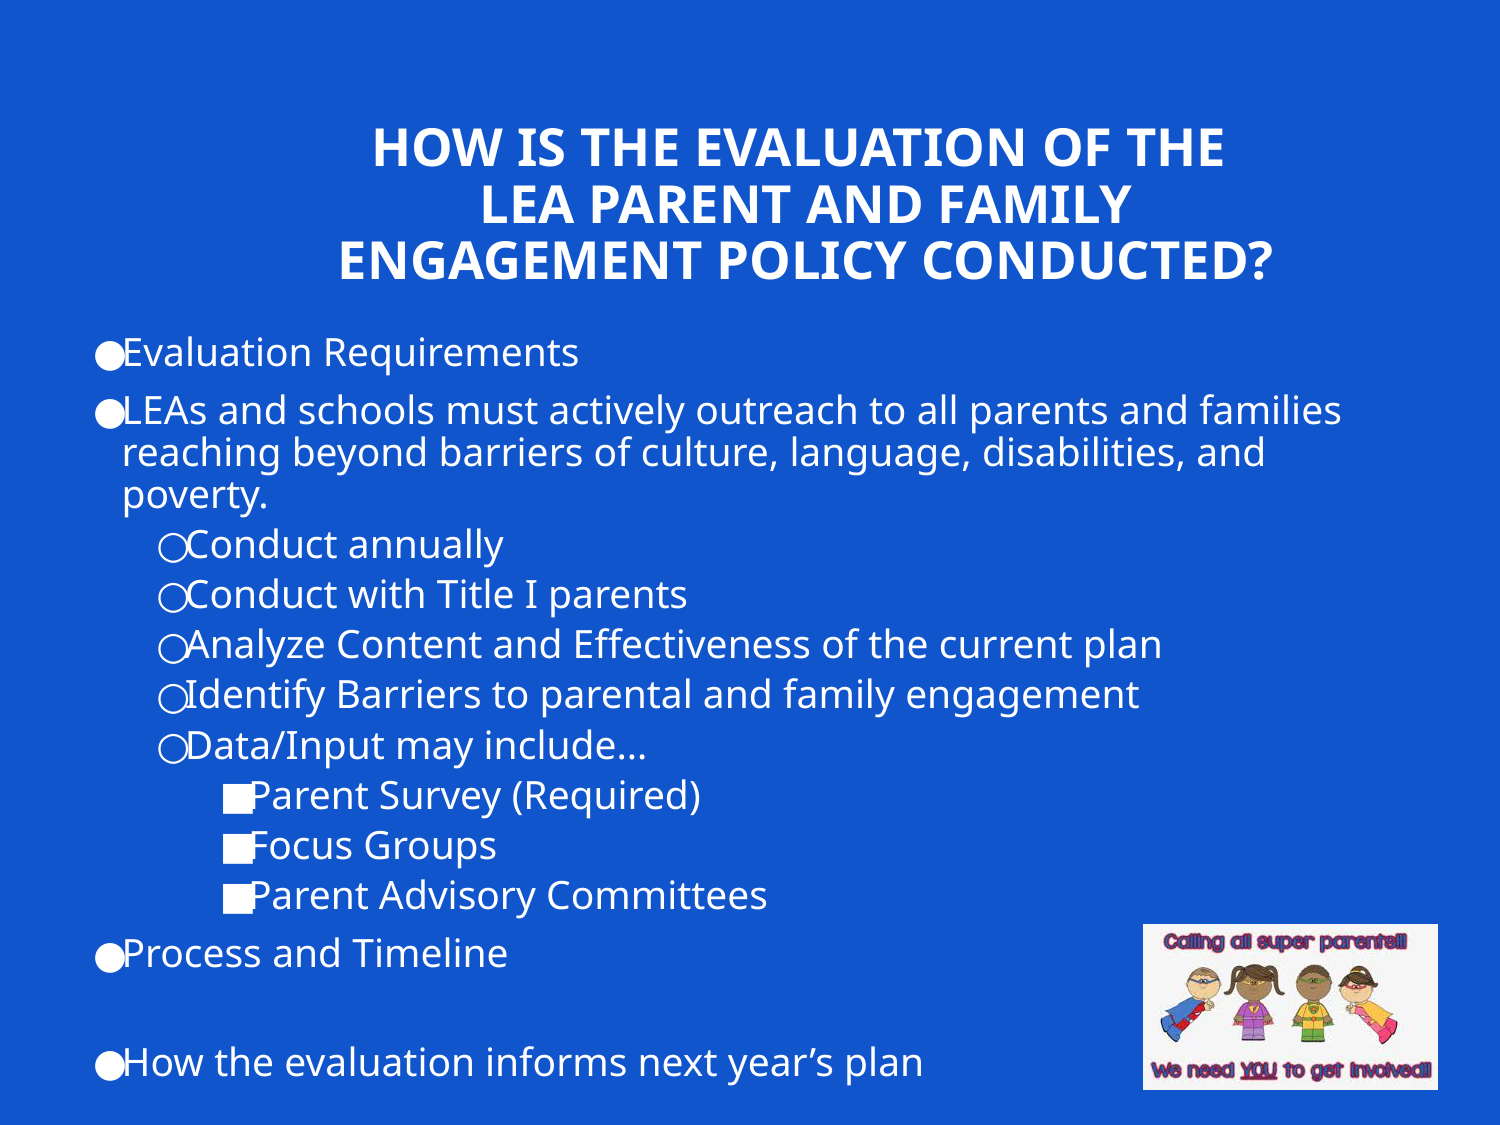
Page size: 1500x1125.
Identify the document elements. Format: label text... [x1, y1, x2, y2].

list Evaluation Requirements LEAs and schools must actively outreach to all parents and families reaching beyond barriers of culture, language, disabilities, and poverty. Conduct annually Conduct with Title I parents Analyze Content and Effectiveness of the current plan Identify Barriers to parental and family engagement Data/Input may include… Parent Survey (Required) Focus Groups Parent Advisory Committees Process and Timeline How the evaluation informs next year’s plan [75, 324, 1438, 1100]
picture [1142, 924, 1439, 1091]
title HOW IS THE EVALUATION OF THE LEA PARENT AND FAMILY ENGAGEMENT POLICY CONDUCTED? [300, 112, 1313, 300]
